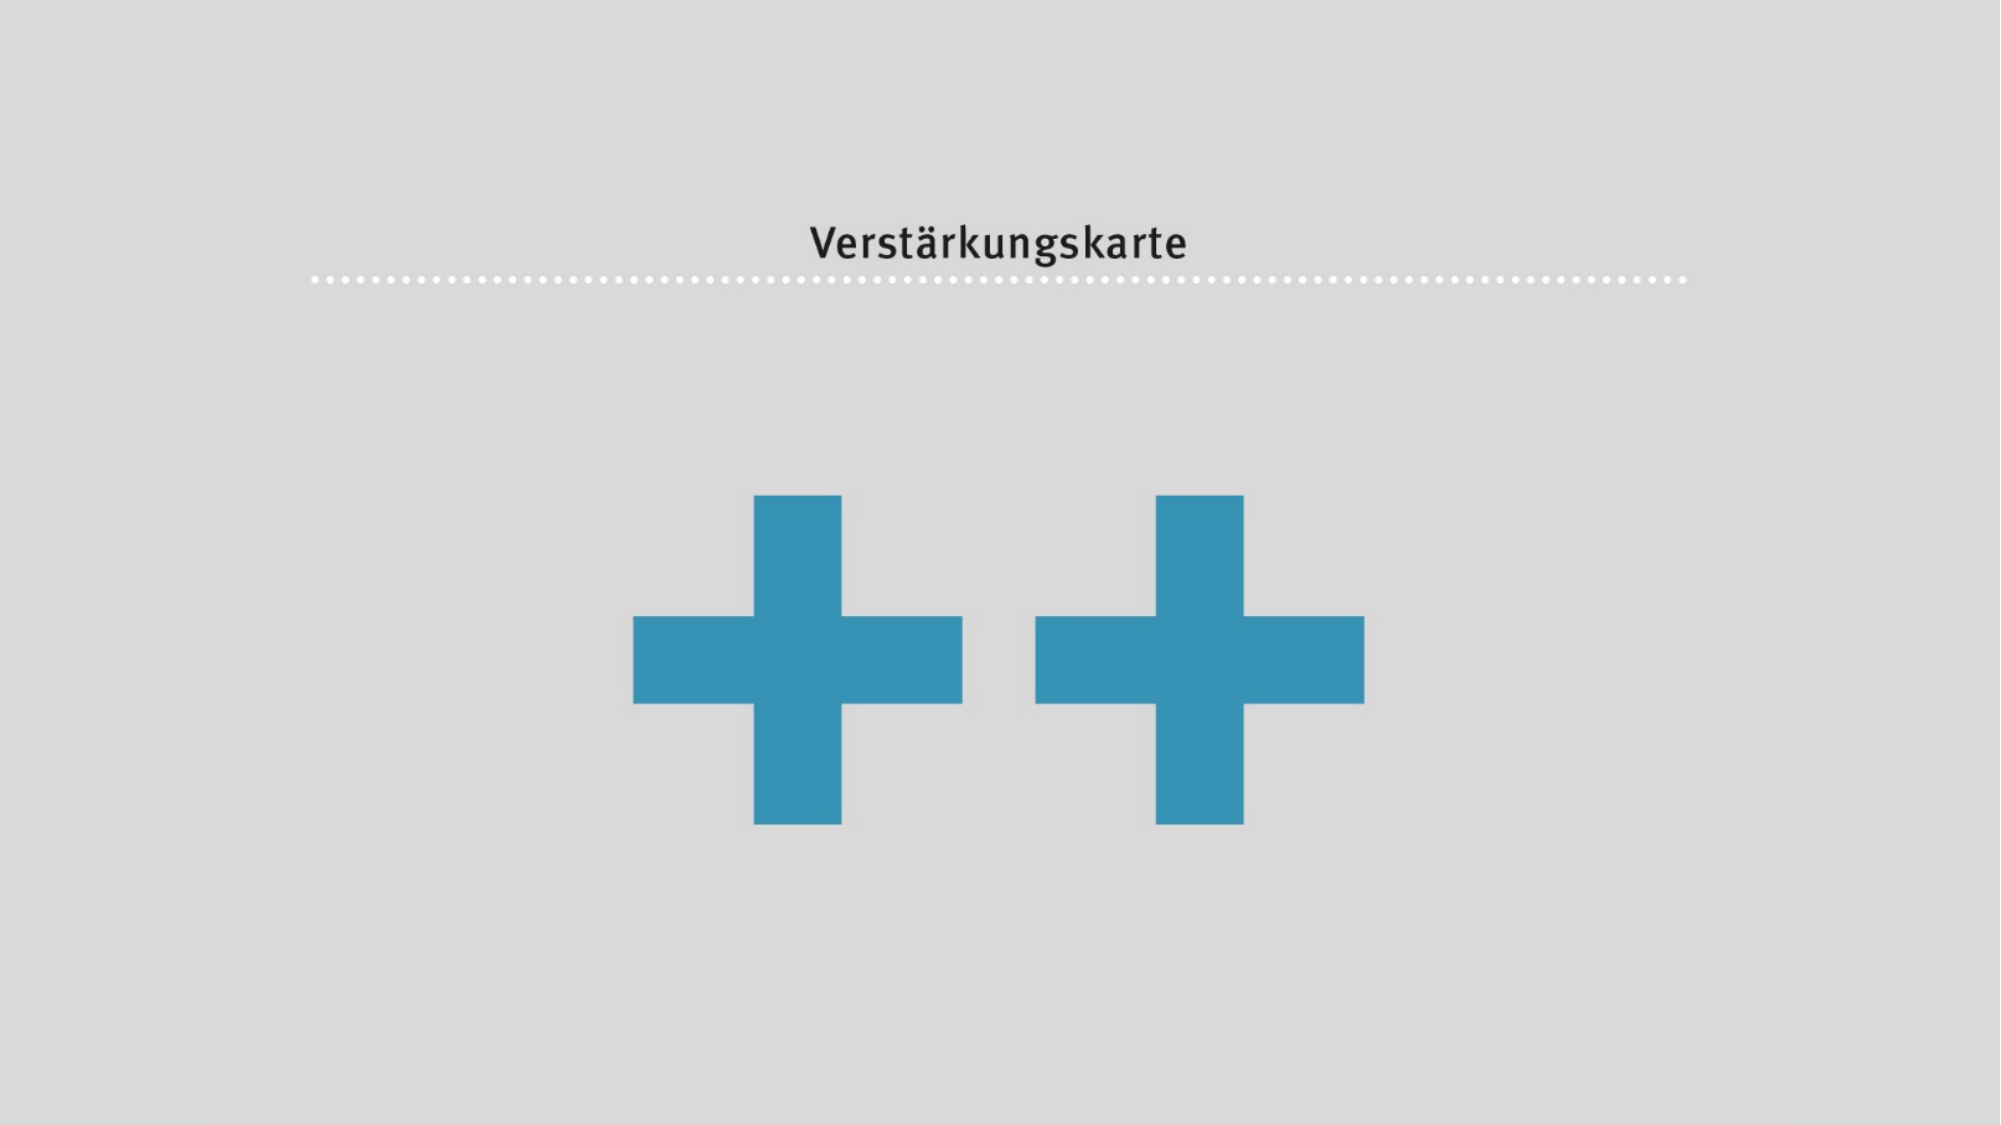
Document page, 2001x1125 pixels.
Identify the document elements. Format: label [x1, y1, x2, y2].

picture [205, 0, 1795, 1125]
